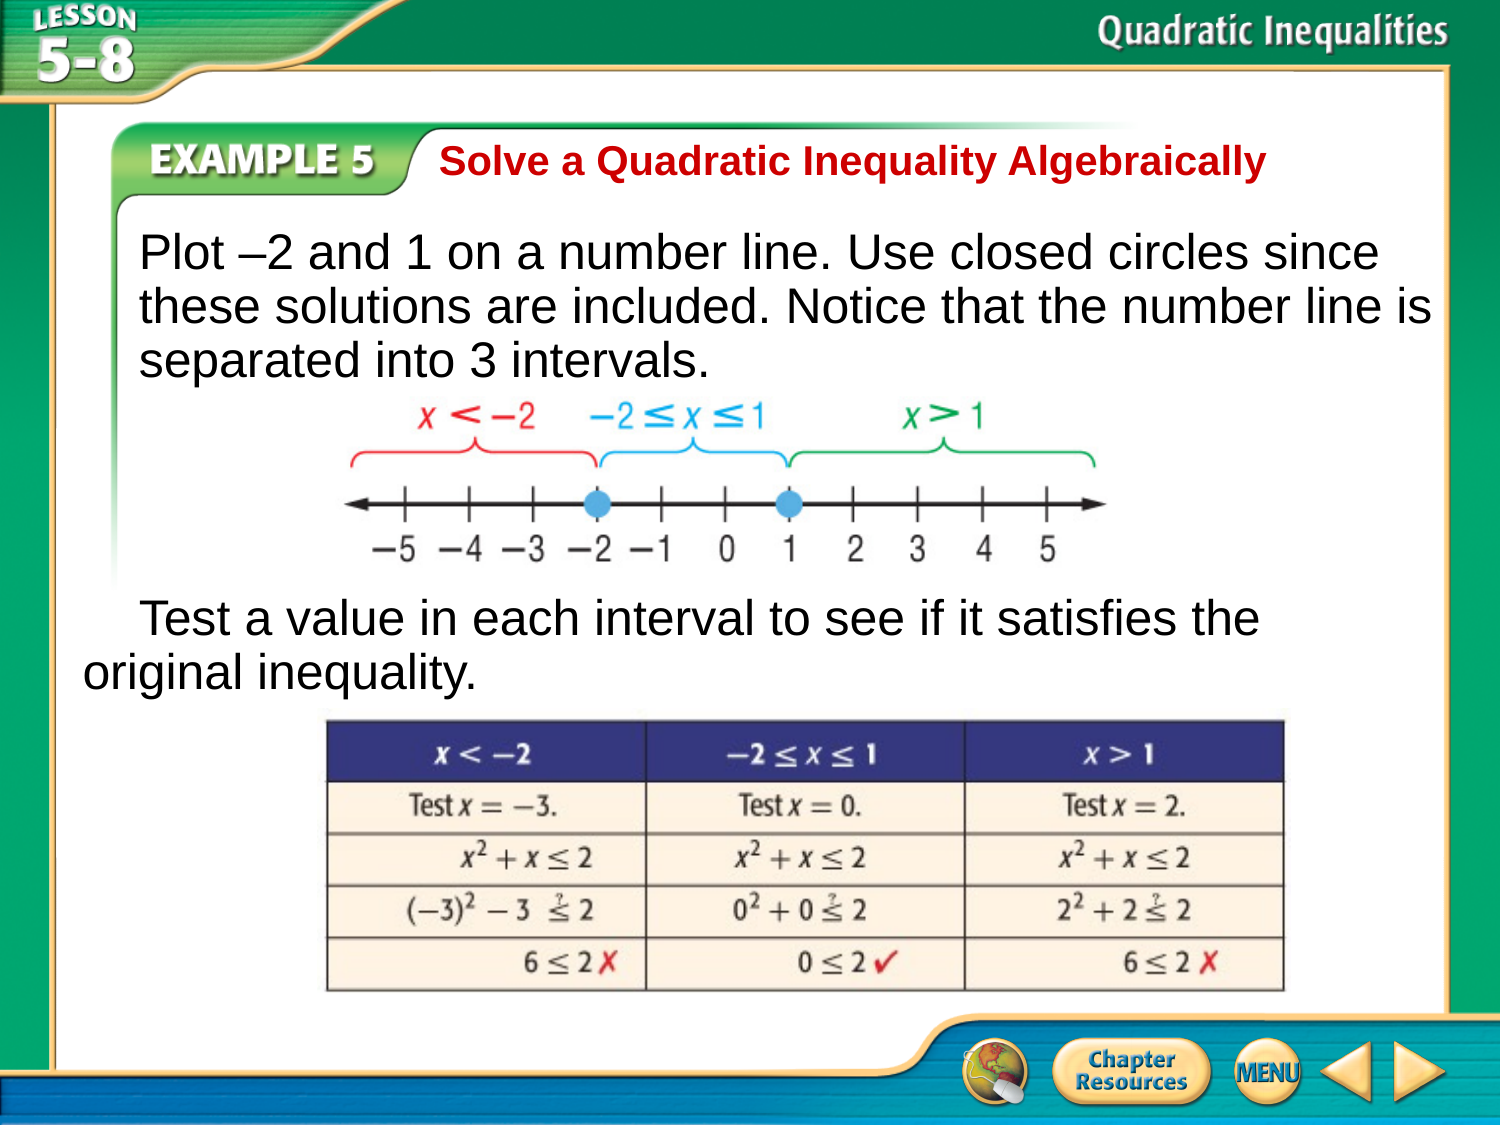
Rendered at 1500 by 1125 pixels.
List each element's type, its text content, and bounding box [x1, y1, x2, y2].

text_box Test a value in each interval to see if it satisfies the original inequality. [75, 584, 1450, 708]
text_box Solve a Quadratic Inequality Algebraically [431, 126, 1413, 192]
picture [0, 0, 1500, 1125]
text_box Plot –2 and 1 on a number line. Use closed circles since these solutions are included. Notice that the number line is separated into 3 intervals. [131, 218, 1450, 396]
